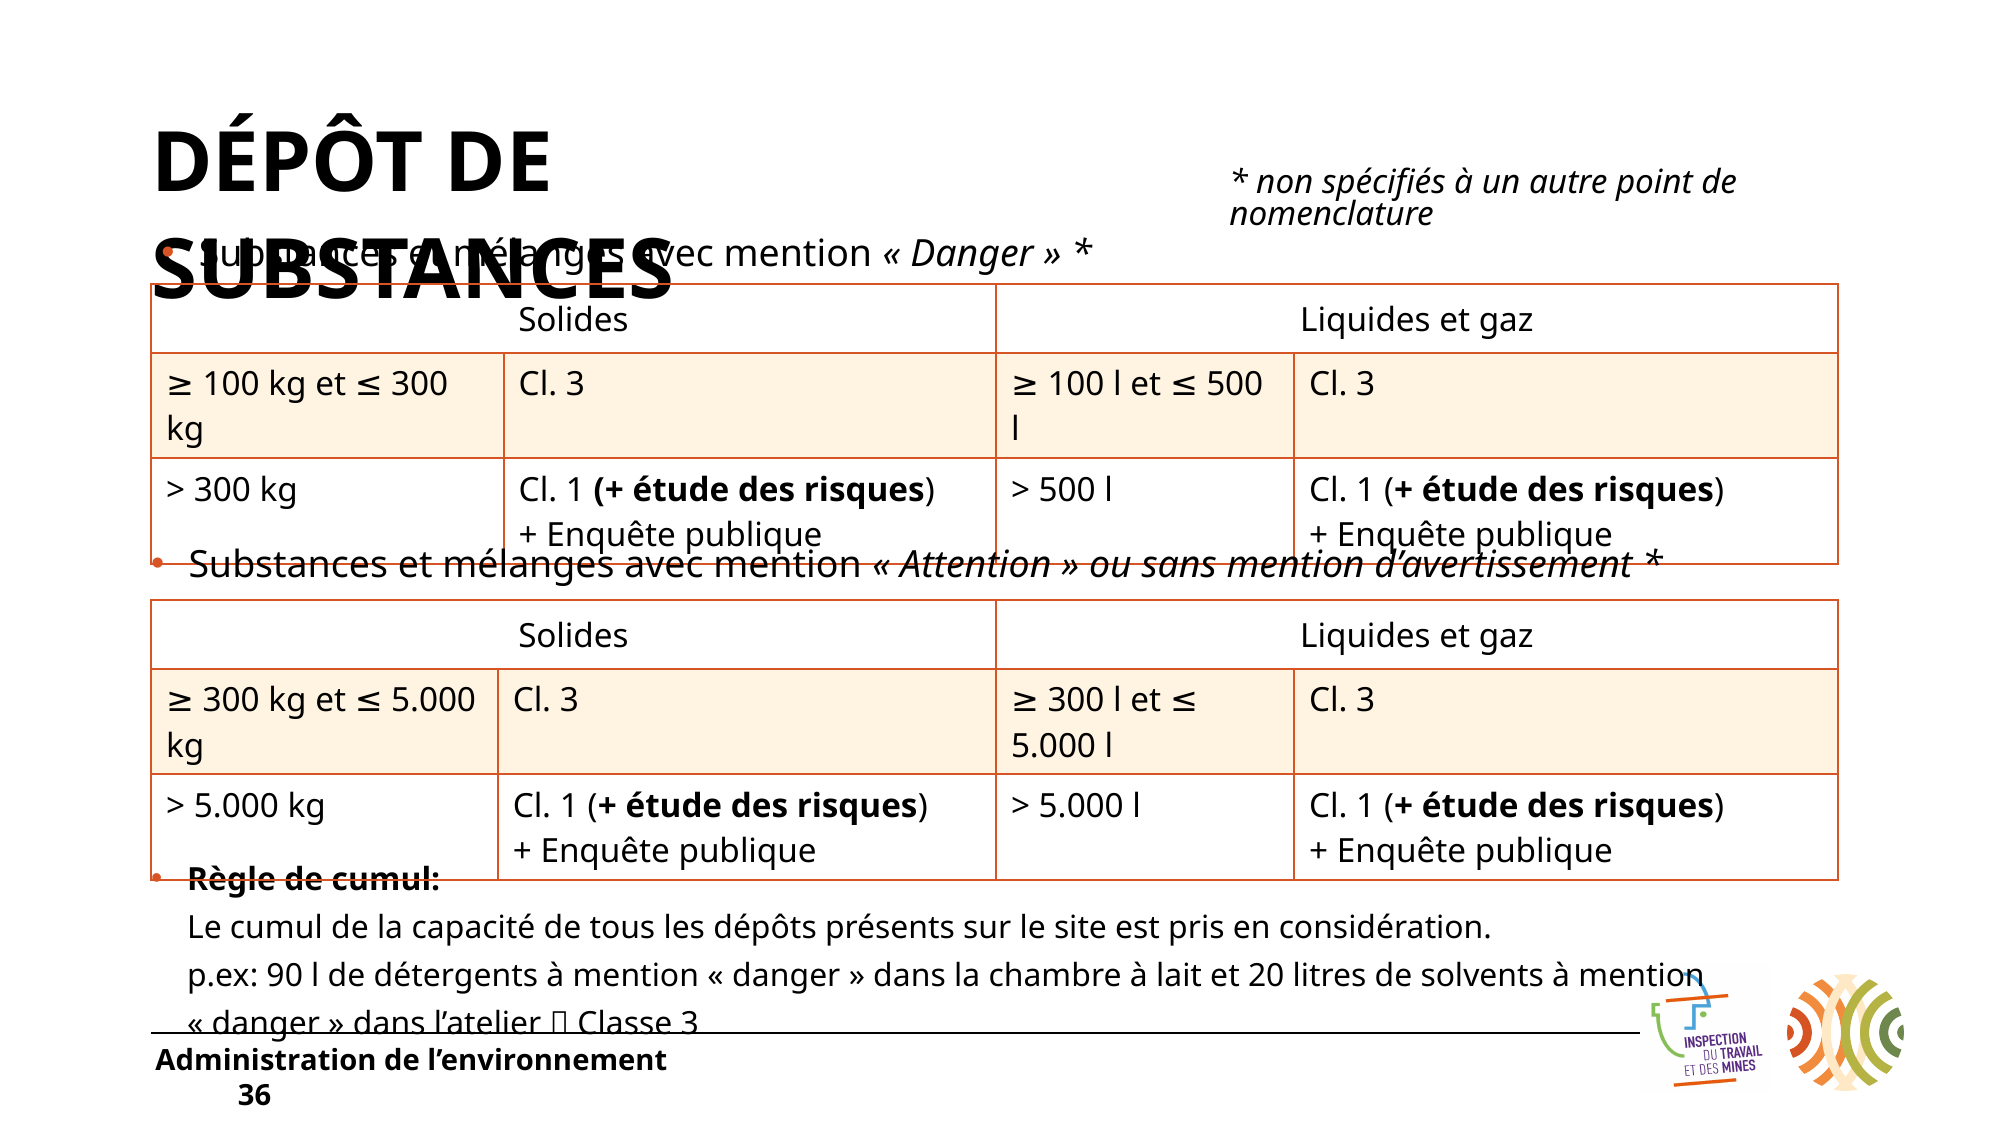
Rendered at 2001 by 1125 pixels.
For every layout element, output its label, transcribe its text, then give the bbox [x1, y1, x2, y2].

title Dépôt de substances [151, 100, 1043, 218]
table_cell Cl. 3 [499, 670, 995, 773]
text_box Règle de cumul: Le cumul de la capacité de tous les dépôts présents sur le site est pris en considération. p.ex: 90 l de détergents à mention « danger » dans la chambre à lait et 20 litres de solvents à mention « danger » dans l’atelier  Classe 3 [151, 881, 1790, 1045]
table_cell Cl. 1 (+ étude des risques) + Enquête publique [1295, 459, 1837, 563]
list Substances et mélanges avec mention « Danger » * [161, 228, 1800, 283]
table_cell Cl. 1 (+ étude des risques) + Enquête publique [505, 459, 995, 537]
table_cell Cl. 3 [1295, 670, 1837, 773]
table_cell > 5.000 kg [152, 775, 497, 879]
picture [1640, 1045, 1771, 1094]
table_cell Cl. 3 [1295, 354, 1837, 457]
table_cell ≥ 300 l et ≤ 5.000 l [997, 670, 1293, 773]
table_header Solides [152, 285, 995, 352]
table_header Liquides et gaz [997, 601, 1837, 668]
table_header Liquides et gaz [997, 285, 1837, 352]
table_header Solides [152, 601, 995, 668]
table_cell > 5.000 l [997, 775, 1293, 879]
table_cell Cl. 3 [505, 354, 995, 457]
table_cell Cl. 1 (+ étude des risques) + Enquête publique [499, 775, 995, 879]
table_cell ≥ 300 kg et ≤ 5.000 kg [152, 670, 497, 773]
table_cell ≥ 100 kg et ≤ 300 kg [152, 354, 503, 457]
table_cell > 300 kg [152, 459, 503, 537]
text_box * non spécifiés à un autre point de nomenclature [1214, 160, 1906, 239]
table_cell > 500 l [997, 459, 1293, 537]
text_box Substances et mélanges avec mention « Attention » ou sans mention d’avertissement * [151, 537, 1790, 589]
table_cell ≥ 100 l et ≤ 500 l [997, 354, 1293, 457]
picture [1787, 974, 1904, 1091]
table_cell Cl. 1 (+ étude des risques) + Enquête publique [1295, 775, 1837, 879]
